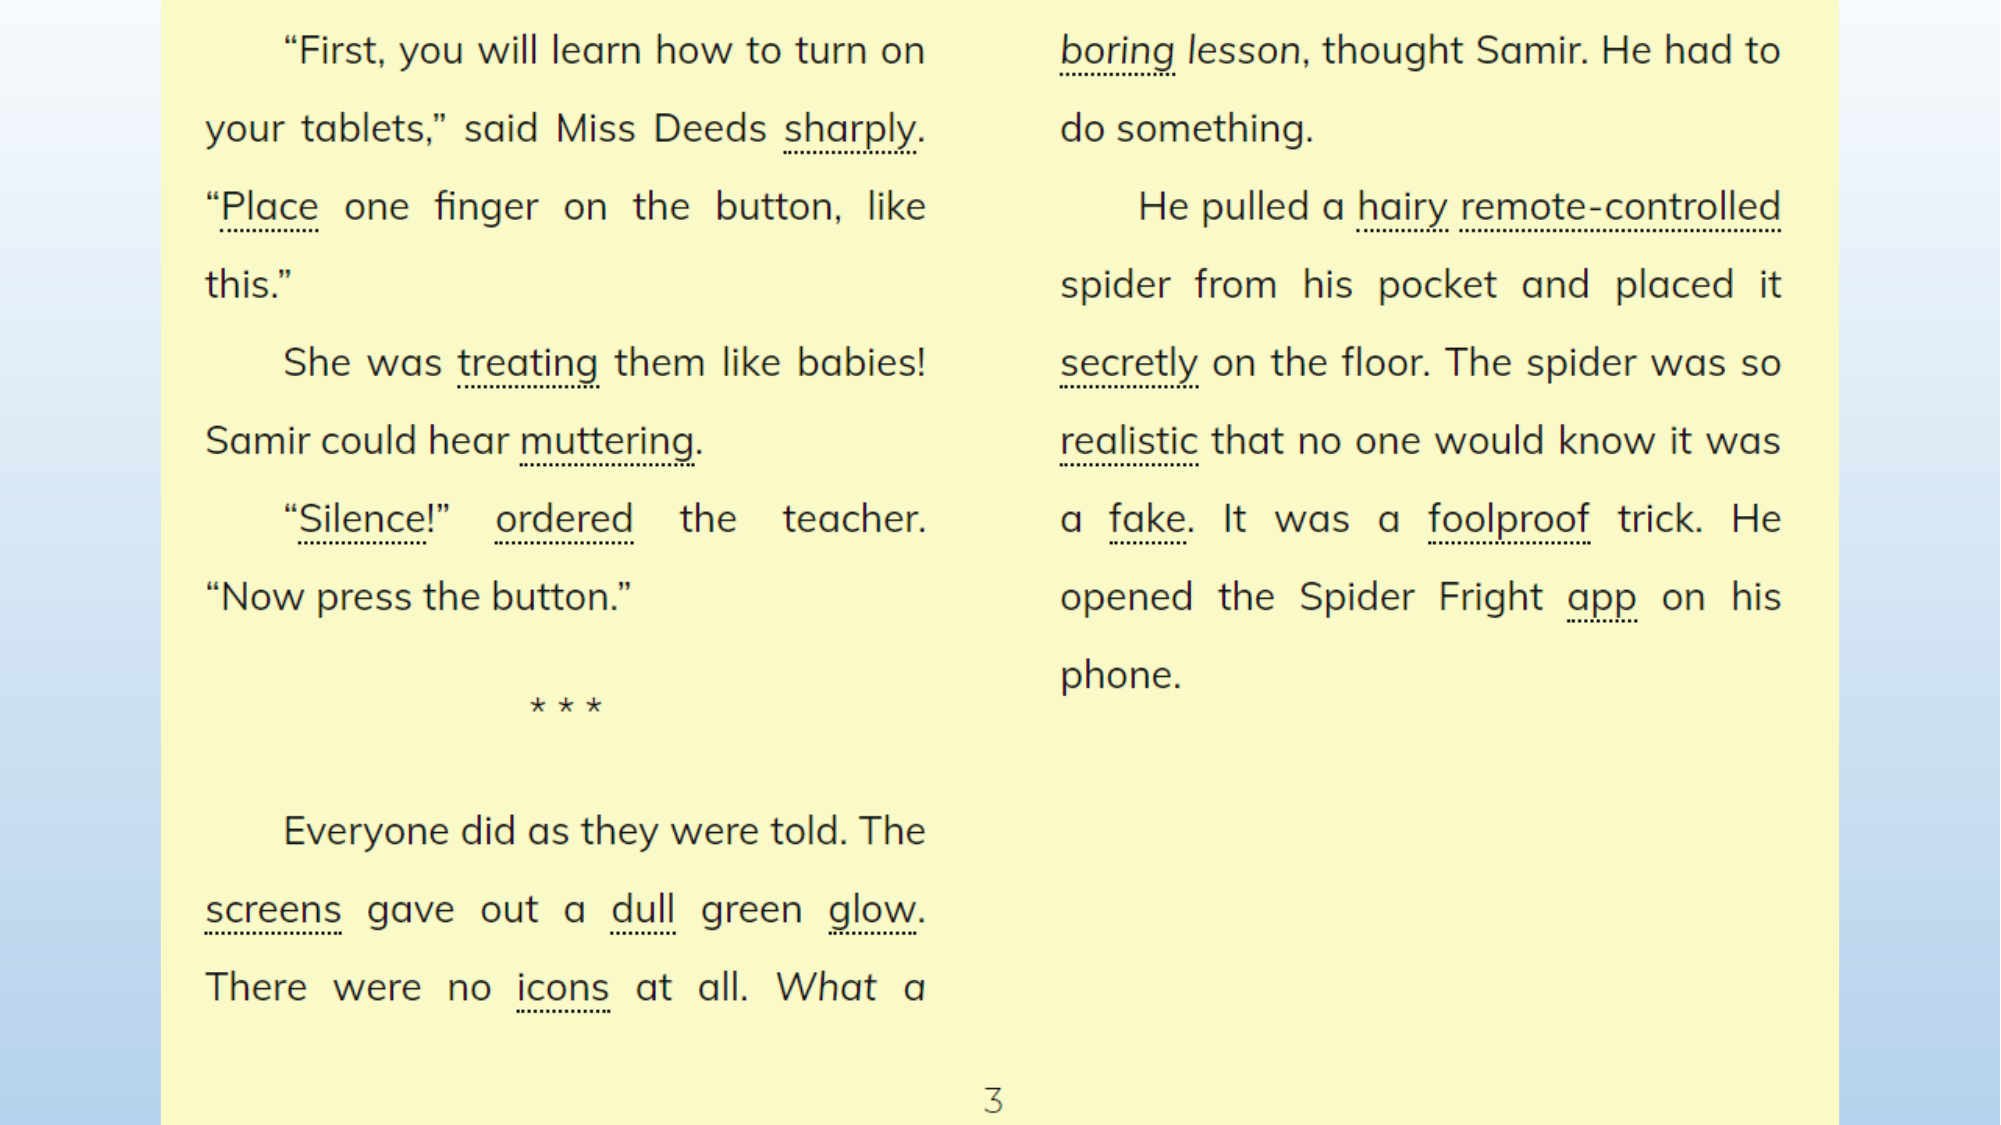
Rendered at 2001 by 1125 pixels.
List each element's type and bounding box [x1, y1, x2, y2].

picture [160, 0, 1840, 1125]
